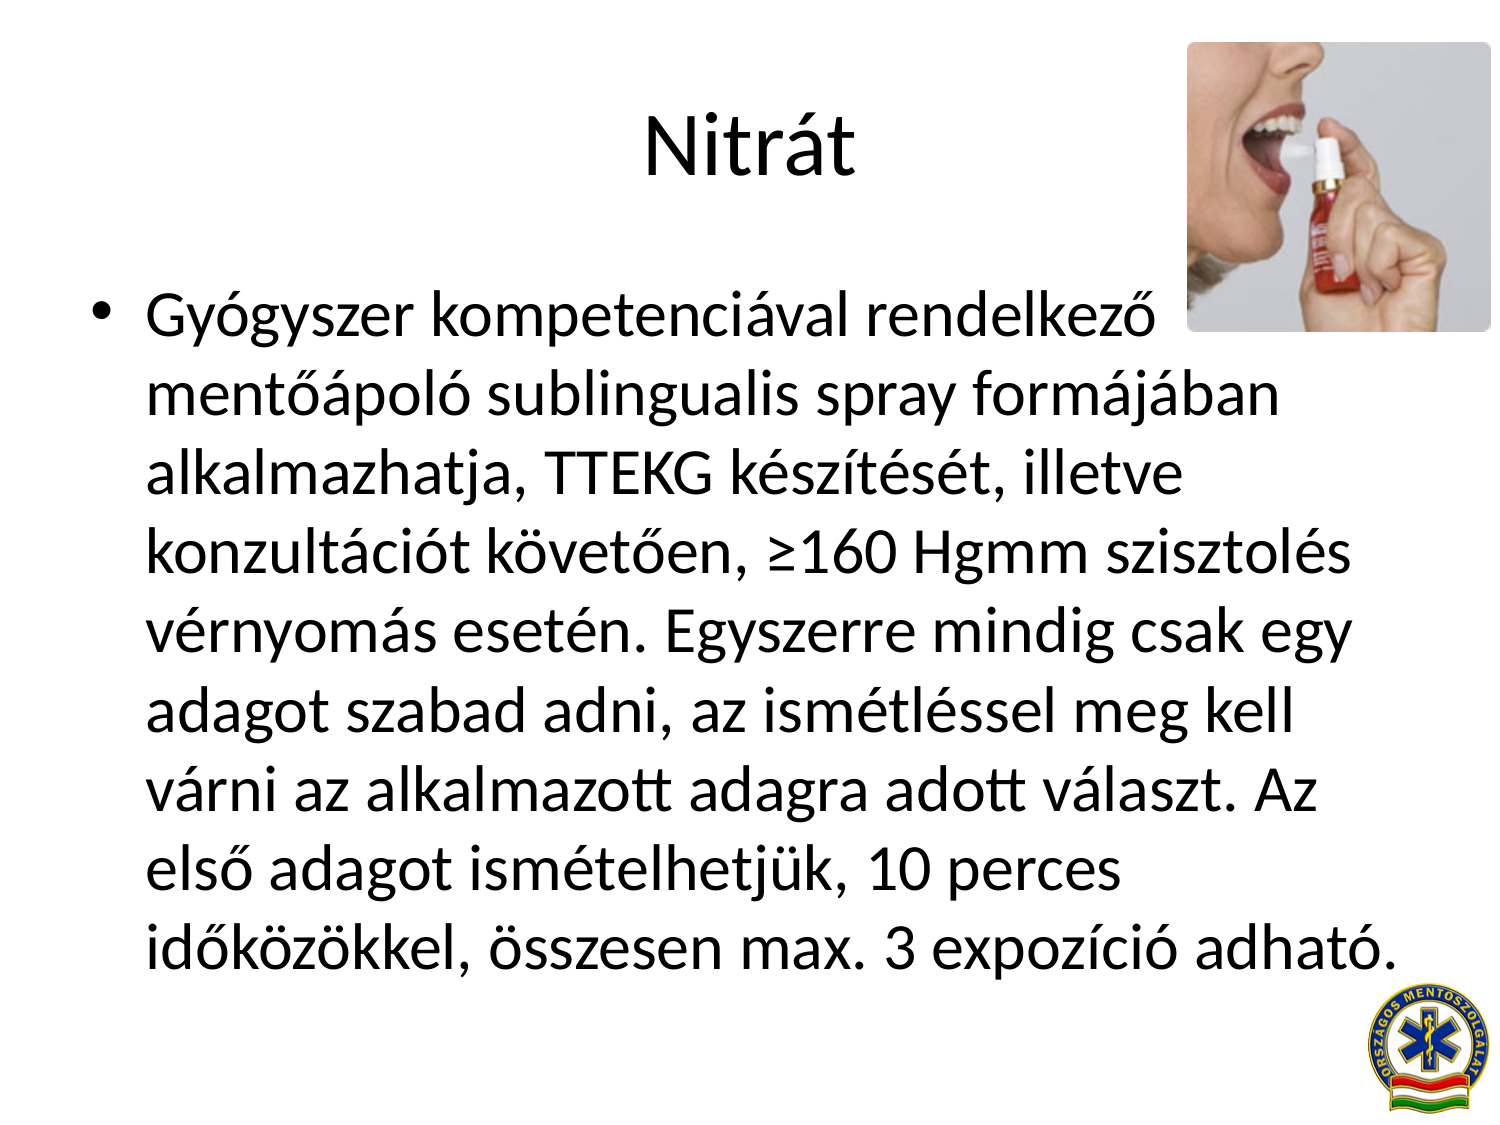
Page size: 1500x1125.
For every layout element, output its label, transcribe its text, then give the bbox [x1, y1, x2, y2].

picture [1358, 975, 1500, 1124]
title Nitrát [75, 45, 1182, 233]
list Gyógyszer kompetenciával rendelkező mentőápoló sublingualis spray formájában alkalmazhatja, TTEKG készítését, illetve konzultációt követően, ≥160 Hgmm szisztolés vérnyomás esetén. Egyszerre mindig csak egy adagot szabad adni, az ismétléssel meg kell várni az alkalmazott adagra adott választ. Az első adagot ismételhetjük, 10 perces időközökkel, összesen max. 3 expozíció adható. [75, 262, 1425, 1005]
picture [1186, 42, 1491, 333]
